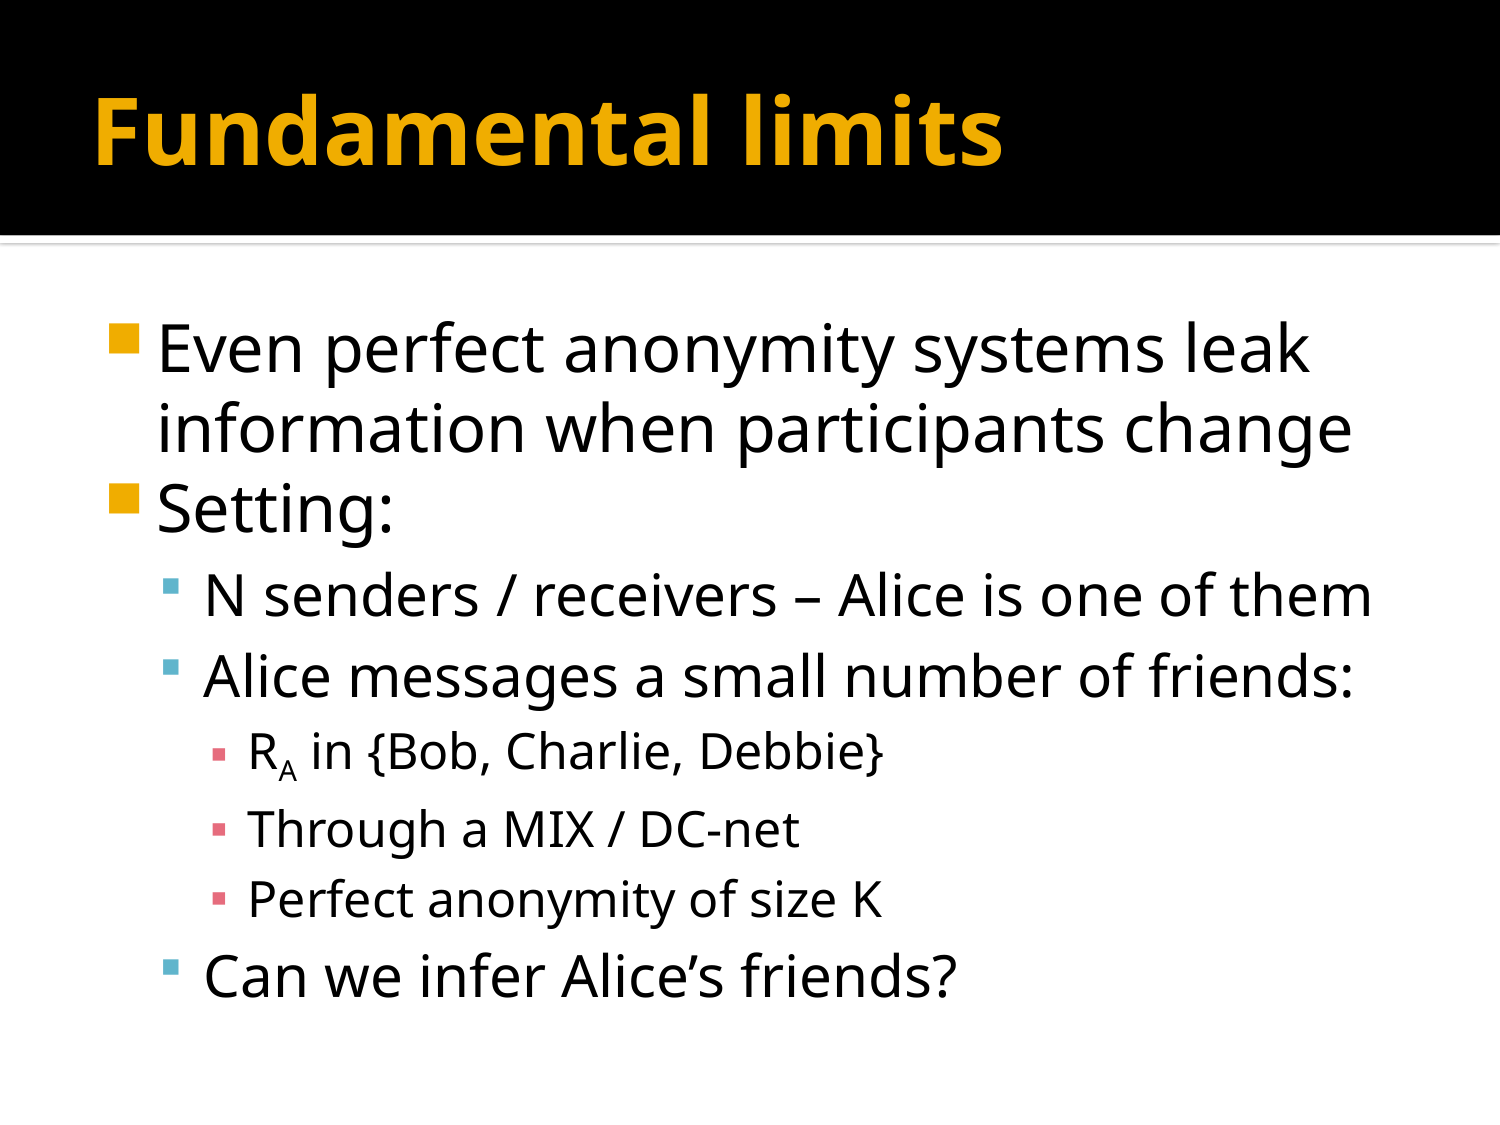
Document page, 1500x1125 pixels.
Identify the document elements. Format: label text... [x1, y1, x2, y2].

title Fundamental limits [75, 25, 1425, 231]
list Even perfect anonymity systems leak information when participants change Setting: N senders / receivers – Alice is one of them Alice messages a small number of friends: RA in {Bob, Charlie, Debbie} Through a MIX / DC-net Perfect anonymity of size K Can we infer Alice’s friends? [75, 291, 1425, 1050]
